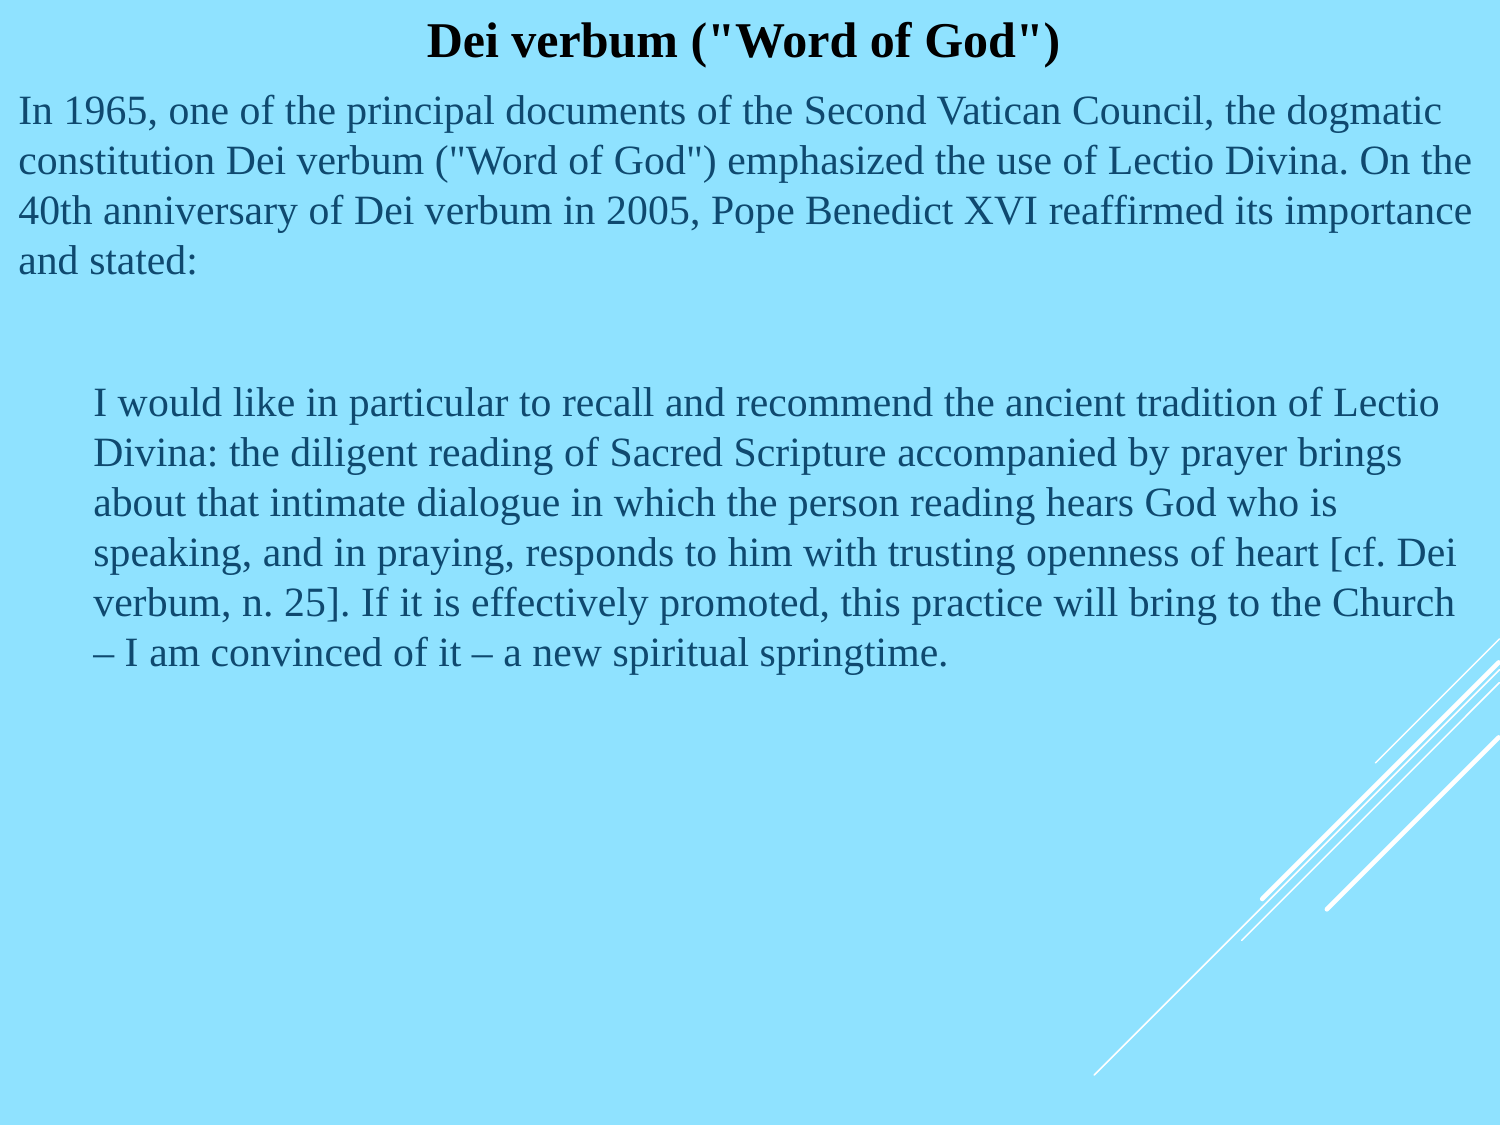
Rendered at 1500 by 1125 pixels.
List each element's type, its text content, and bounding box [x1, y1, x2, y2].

list In 1965, one of the principal documents of the Second Vatican Council, the dogmatic constitution Dei verbum ("Word of God") emphasized the use of Lectio Divina. On the 40th anniversary of Dei verbum in 2005, Pope Benedict XVI reaffirmed its importance and stated: I would like in particular to recall and recommend the ancient tradition of Lectio Divina: the diligent reading of Sacred Scripture accompanied by prayer brings about that intimate dialogue in which the person reading hears God who is speaking, and in praying, responds to him with trusting openness of heart [cf. Dei verbum, n. 25]. If it is effectively promoted, this practice will bring to the Church – I am convinced of it – a new spiritual springtime. [3, 75, 1500, 1125]
title Dei verbum ("Word of God") [0, 0, 1500, 75]
